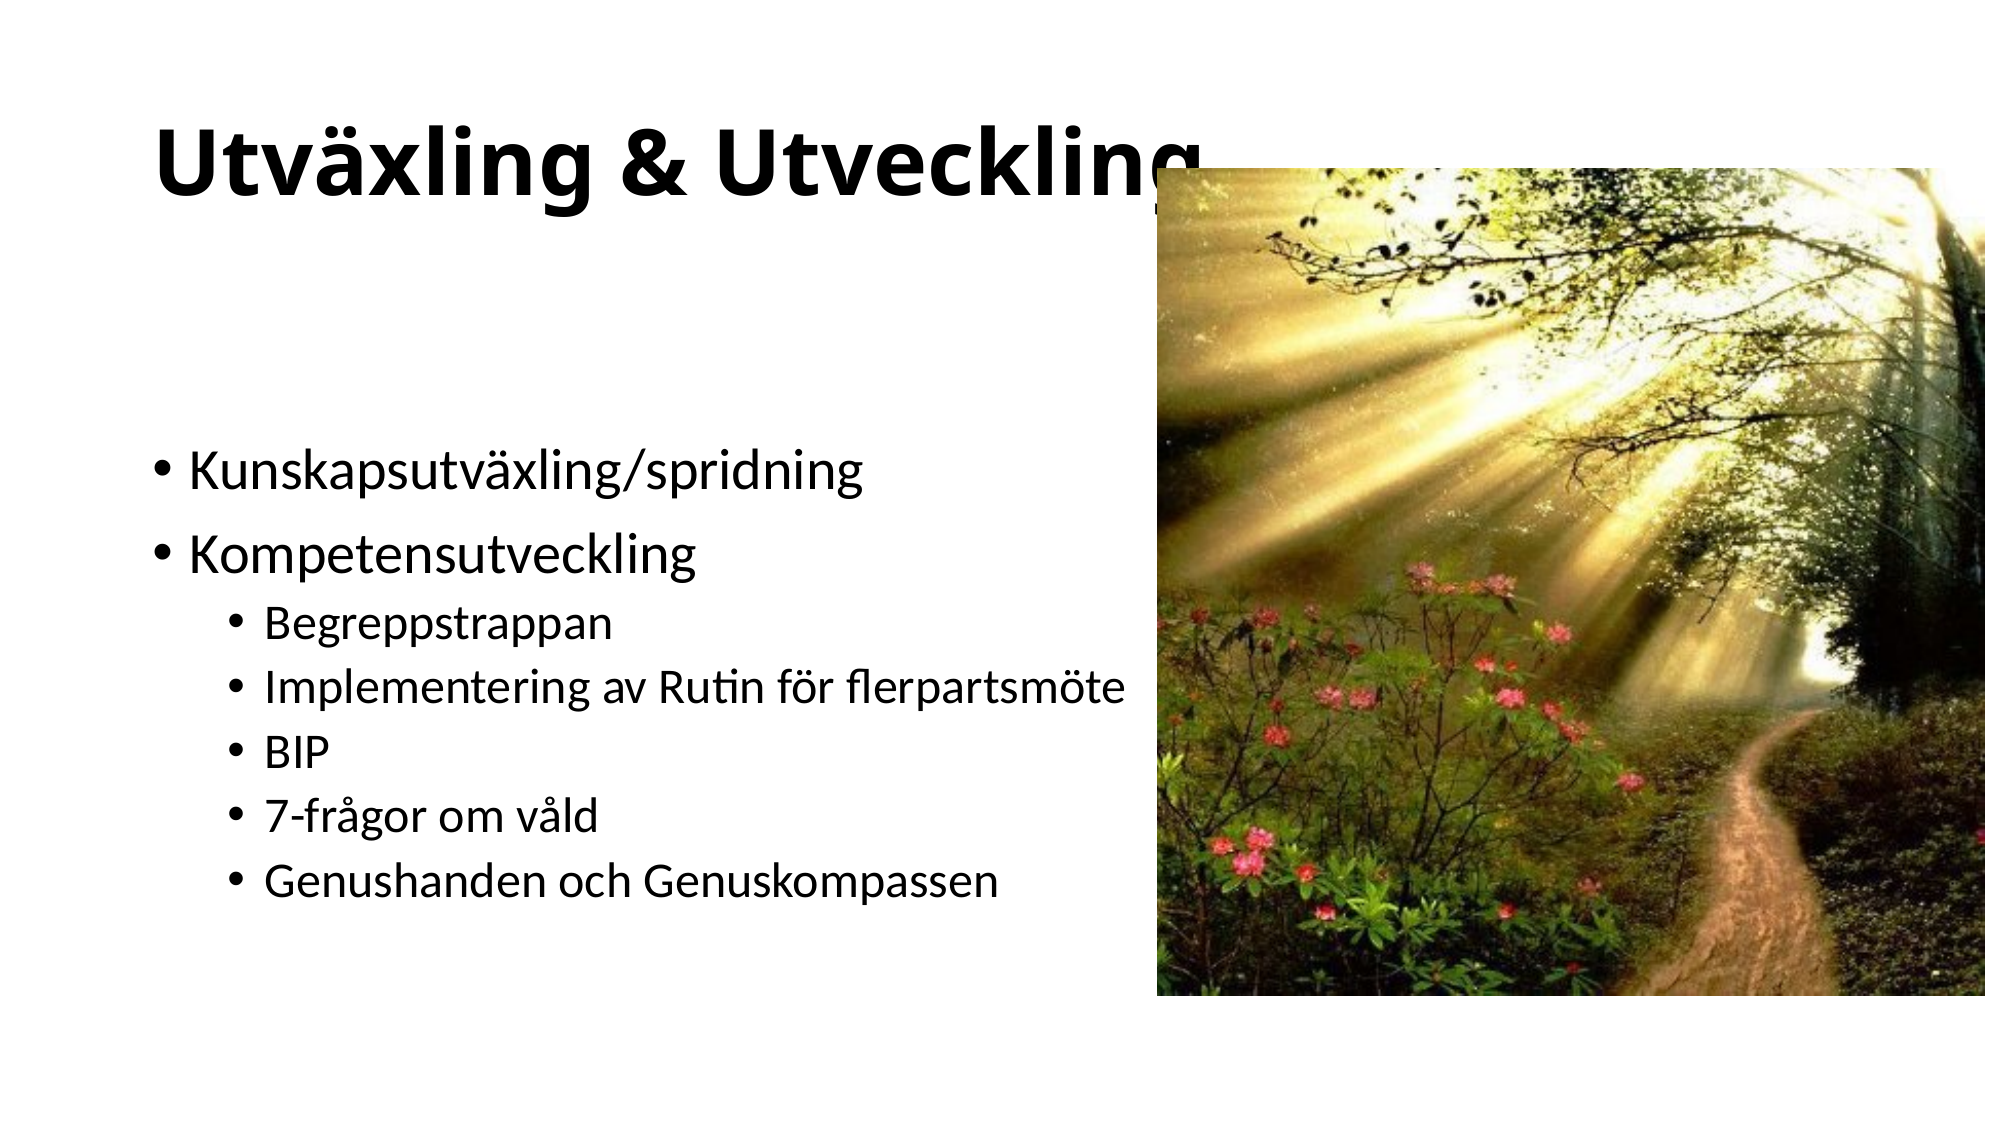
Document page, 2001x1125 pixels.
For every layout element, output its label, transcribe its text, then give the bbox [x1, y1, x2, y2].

list Kunskapsutväxling/spridning Kompetensutveckling Begreppstrappan Implementering av Rutin för flerpartsmöte BIP 7-frågor om våld Genushanden och Genuskompassen [137, 431, 1863, 1014]
picture [1157, 168, 1985, 996]
title Utväxling & Utveckling [137, 56, 1863, 275]
